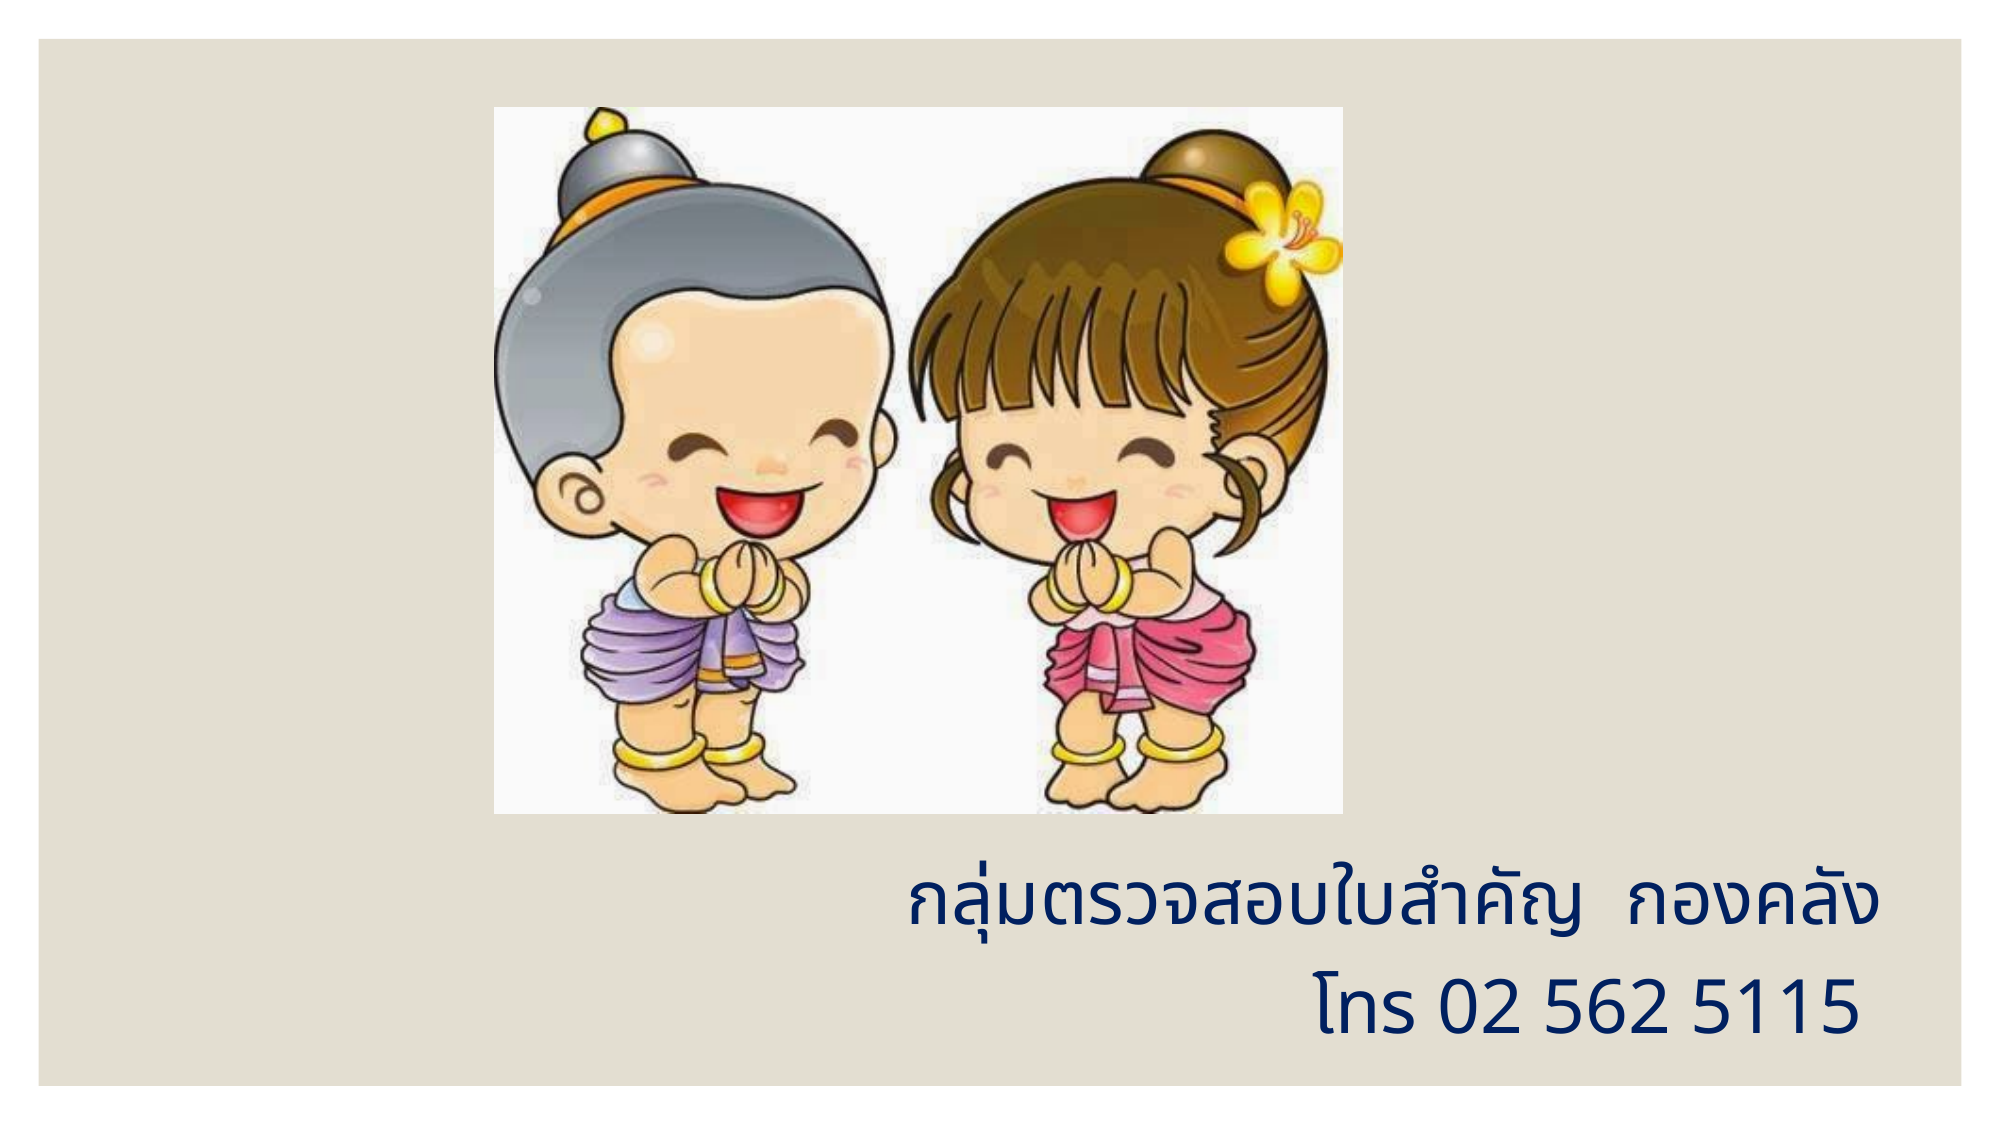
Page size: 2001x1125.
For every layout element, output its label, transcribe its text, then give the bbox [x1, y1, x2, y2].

text_box กลุ่มตรวจสอบใบสำคัญ กองคลัง โทร 02 562 5115 [103, 81, 1898, 1063]
picture [494, 107, 1343, 814]
